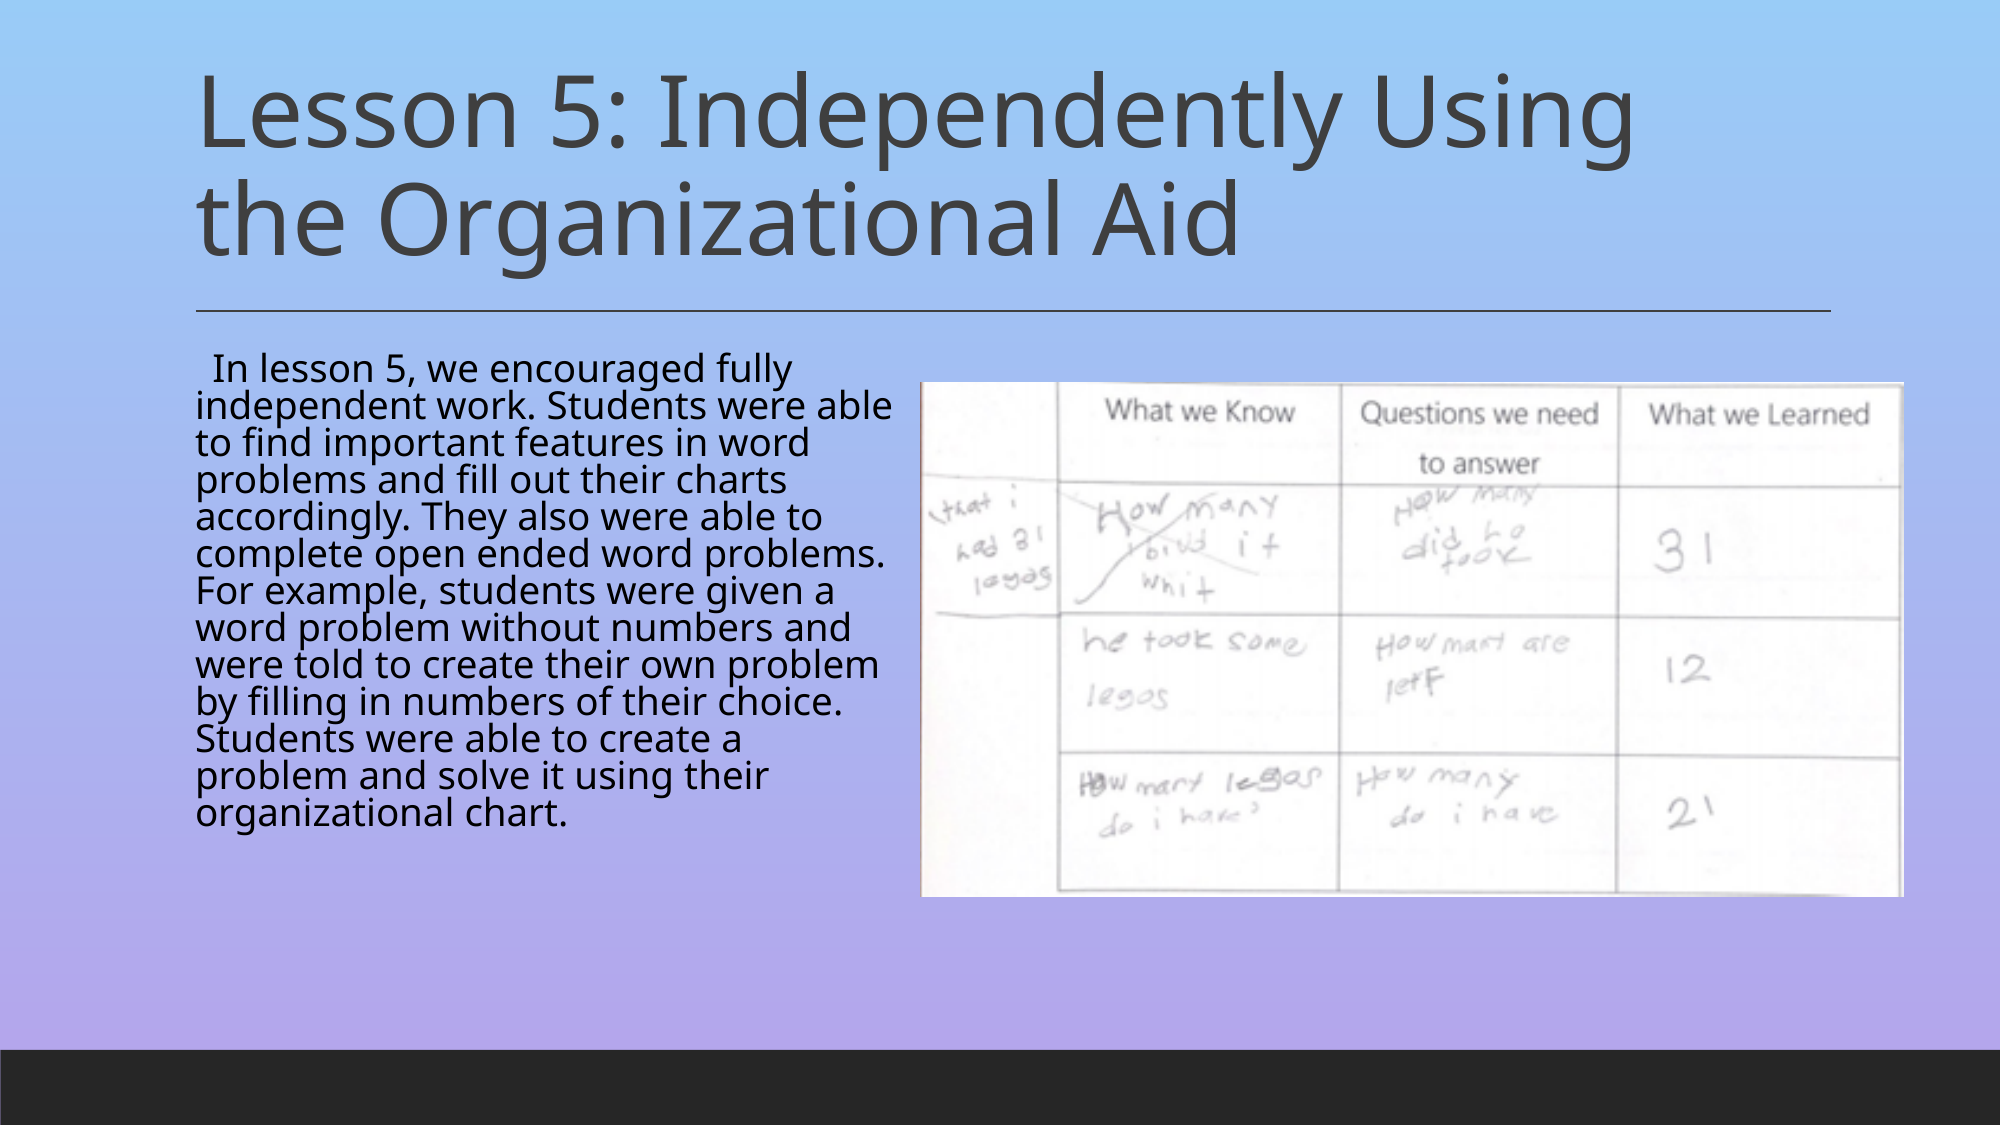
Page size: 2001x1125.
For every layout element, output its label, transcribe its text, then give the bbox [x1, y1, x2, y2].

title Lesson 5: Independently Using the Organizational Aid [180, 47, 1830, 285]
picture [919, 382, 1905, 897]
list In lesson 5, we encouraged fully independent work. Students were able to find important features in word problems and fill out their charts accordingly. They also were able to complete open ended word problems. For example, students were given a word problem without numbers and were told to create their own problem by filling in numbers of their choice. Students were able to create a problem and solve it using their organizational chart. [180, 345, 895, 963]
